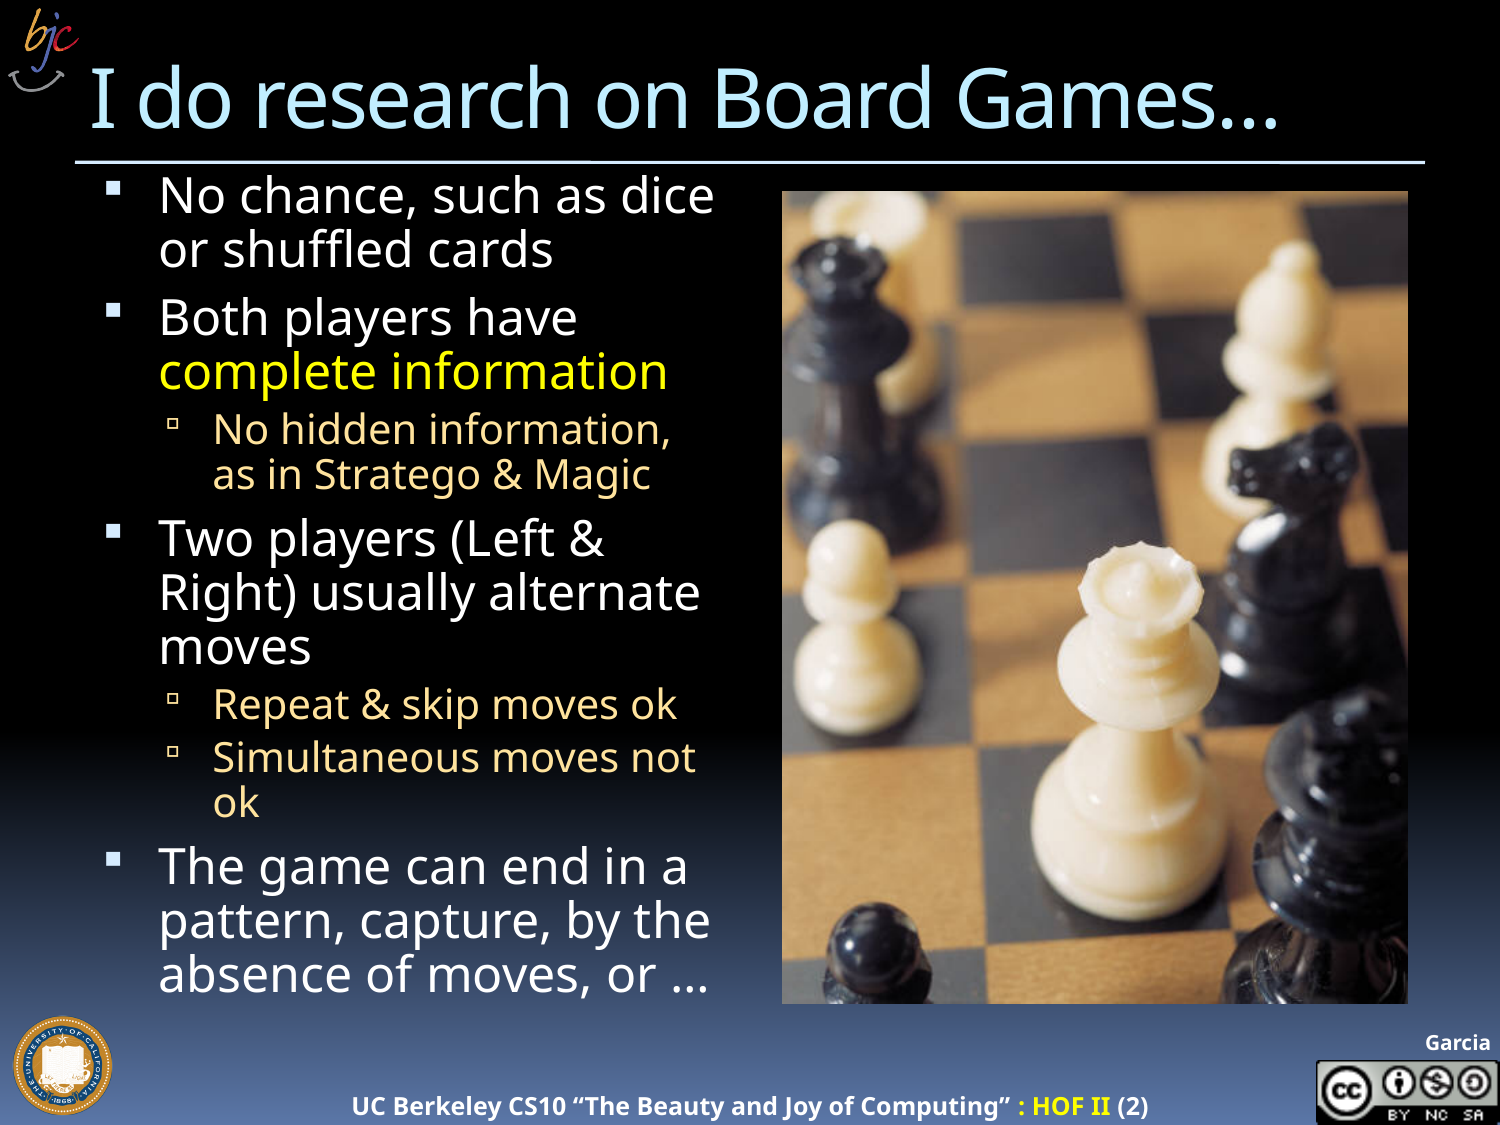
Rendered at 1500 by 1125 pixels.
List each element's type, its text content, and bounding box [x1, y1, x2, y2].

title I do research on Board Games… [75, 37, 1425, 163]
picture [12, 1015, 113, 1116]
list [782, 186, 1408, 1009]
list No chance, such as dice or shuffled cards Both players have complete information No hidden information, as in Stratego & Magic Two players (Left & Right) usually alternate moves Repeat & skip moves ok Simultaneous moves not ok The game can end in a pattern, capture, by the absence of moves, or … [75, 163, 739, 1034]
picture [1316, 1060, 1500, 1125]
picture [8, 8, 79, 92]
